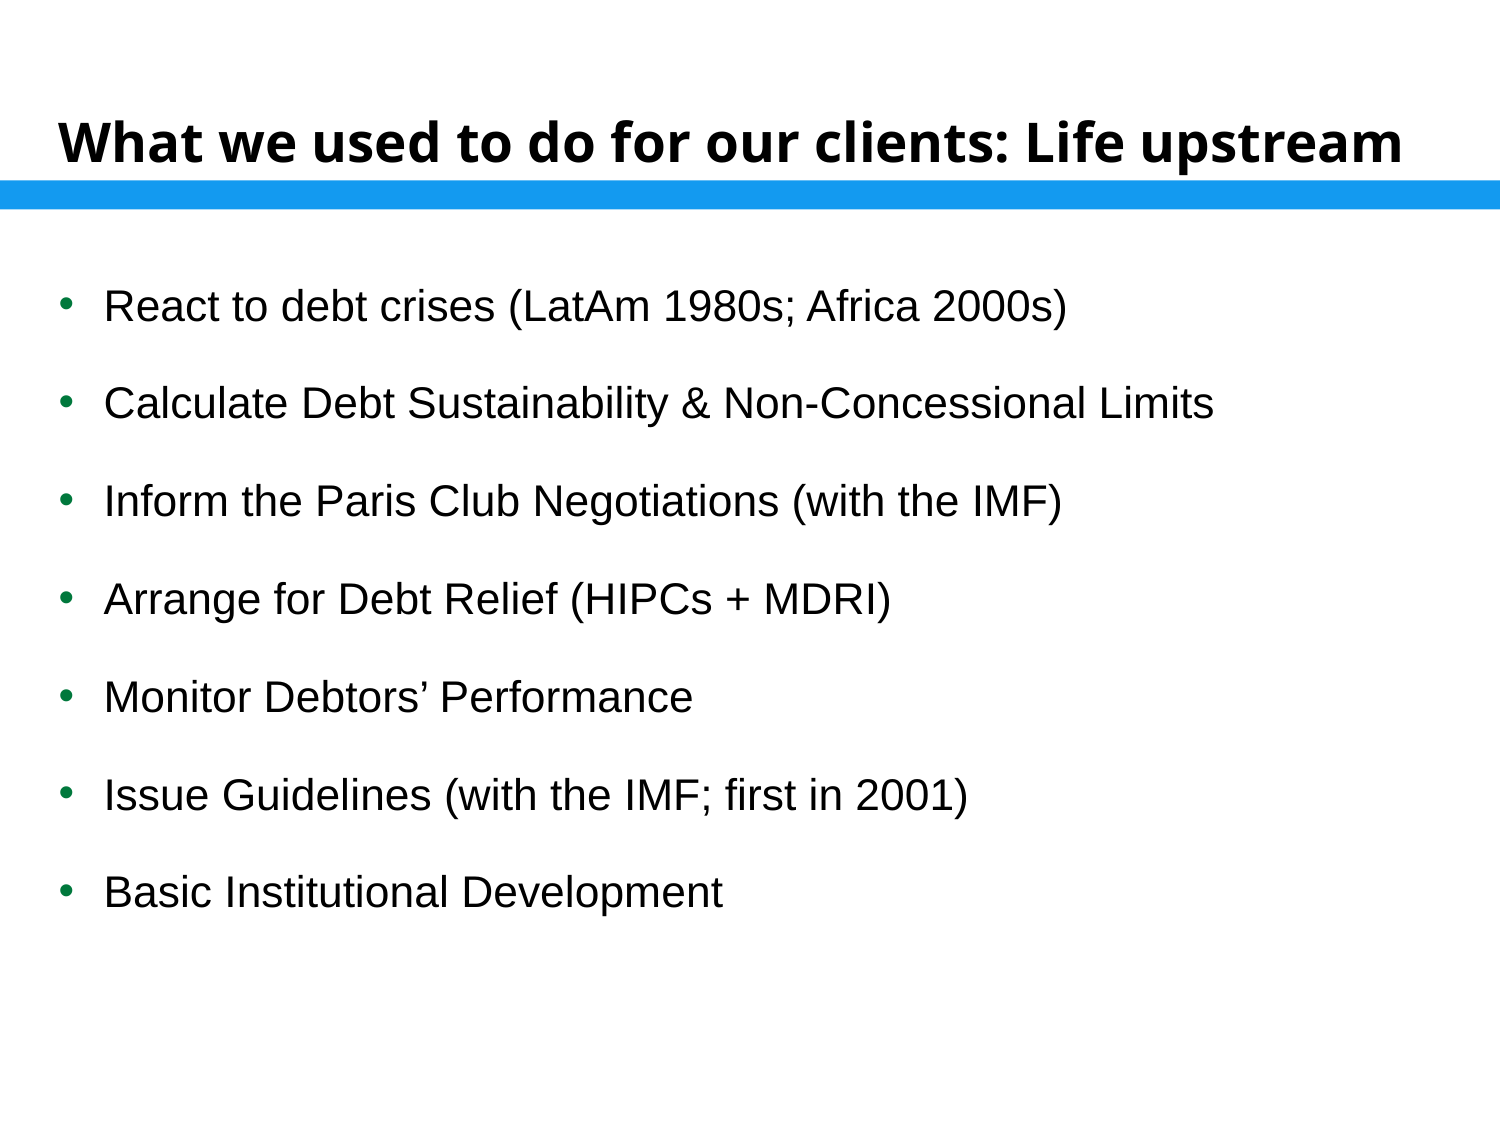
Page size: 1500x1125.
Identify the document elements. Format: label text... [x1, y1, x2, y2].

title What we used to do for our clients: Life upstream [58, 49, 1447, 174]
list React to debt crises (LatAm 1980s; Africa 2000s) Calculate Debt Sustainability & Non-Concessional Limits Inform the Paris Club Negotiations (with the IMF) Arrange for Debt Relief (HIPCs + MDRI) Monitor Debtors’ Performance Issue Guidelines (with the IMF; first in 2001) Basic Institutional Development [58, 276, 1447, 924]
